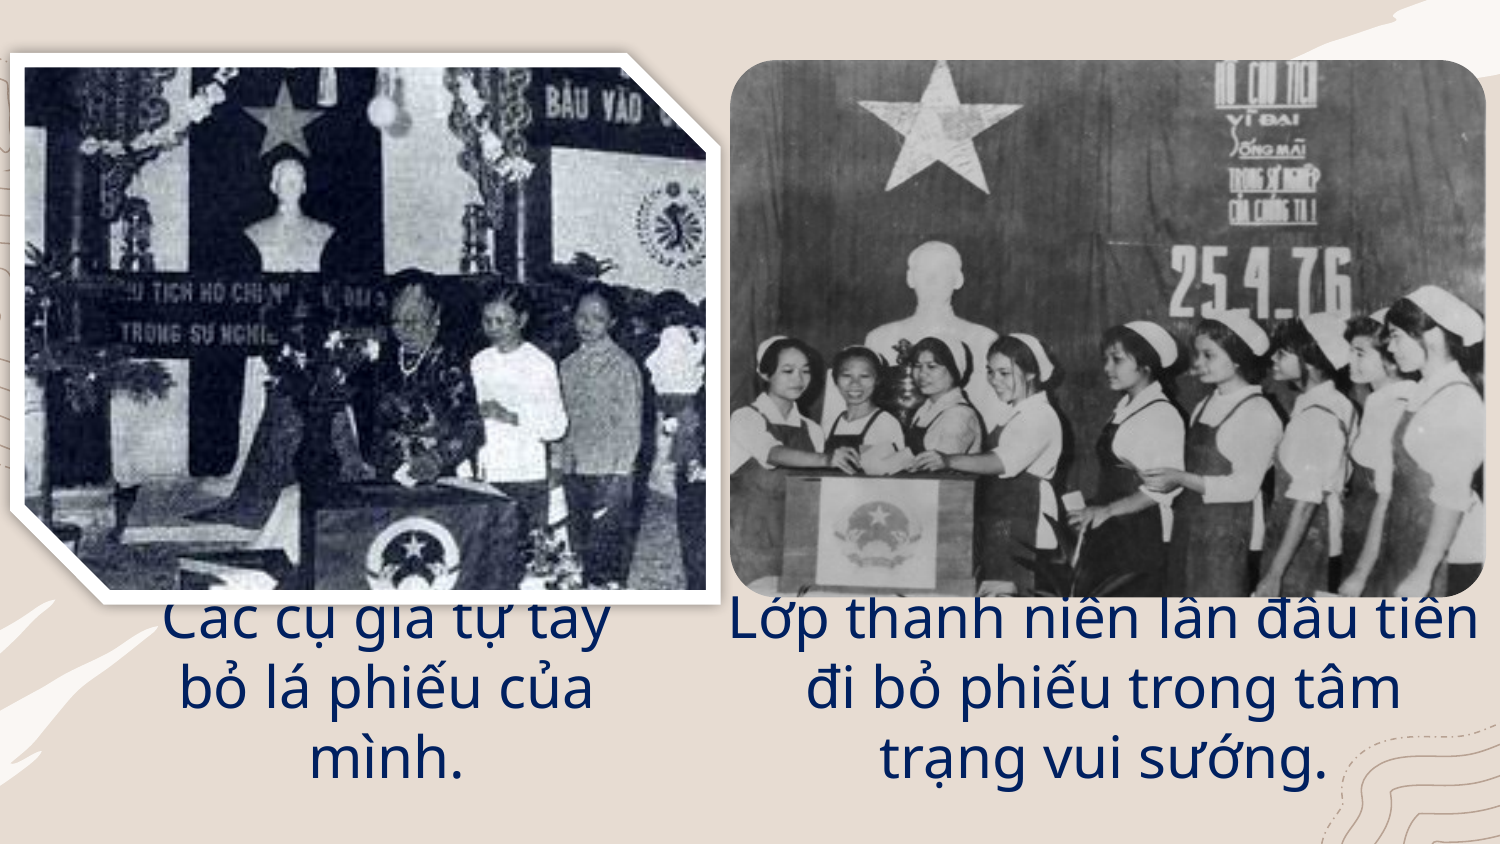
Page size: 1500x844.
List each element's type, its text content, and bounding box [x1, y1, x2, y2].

picture [17, 59, 714, 598]
picture [729, 59, 1487, 598]
text_box Các cụ già tự tay bỏ lá phiếu của mình. [124, 618, 649, 751]
text_box Lớp thanh niên lần đầu tiên đi bỏ phiếu trong tâm trạng vui sướng. [708, 599, 1500, 770]
